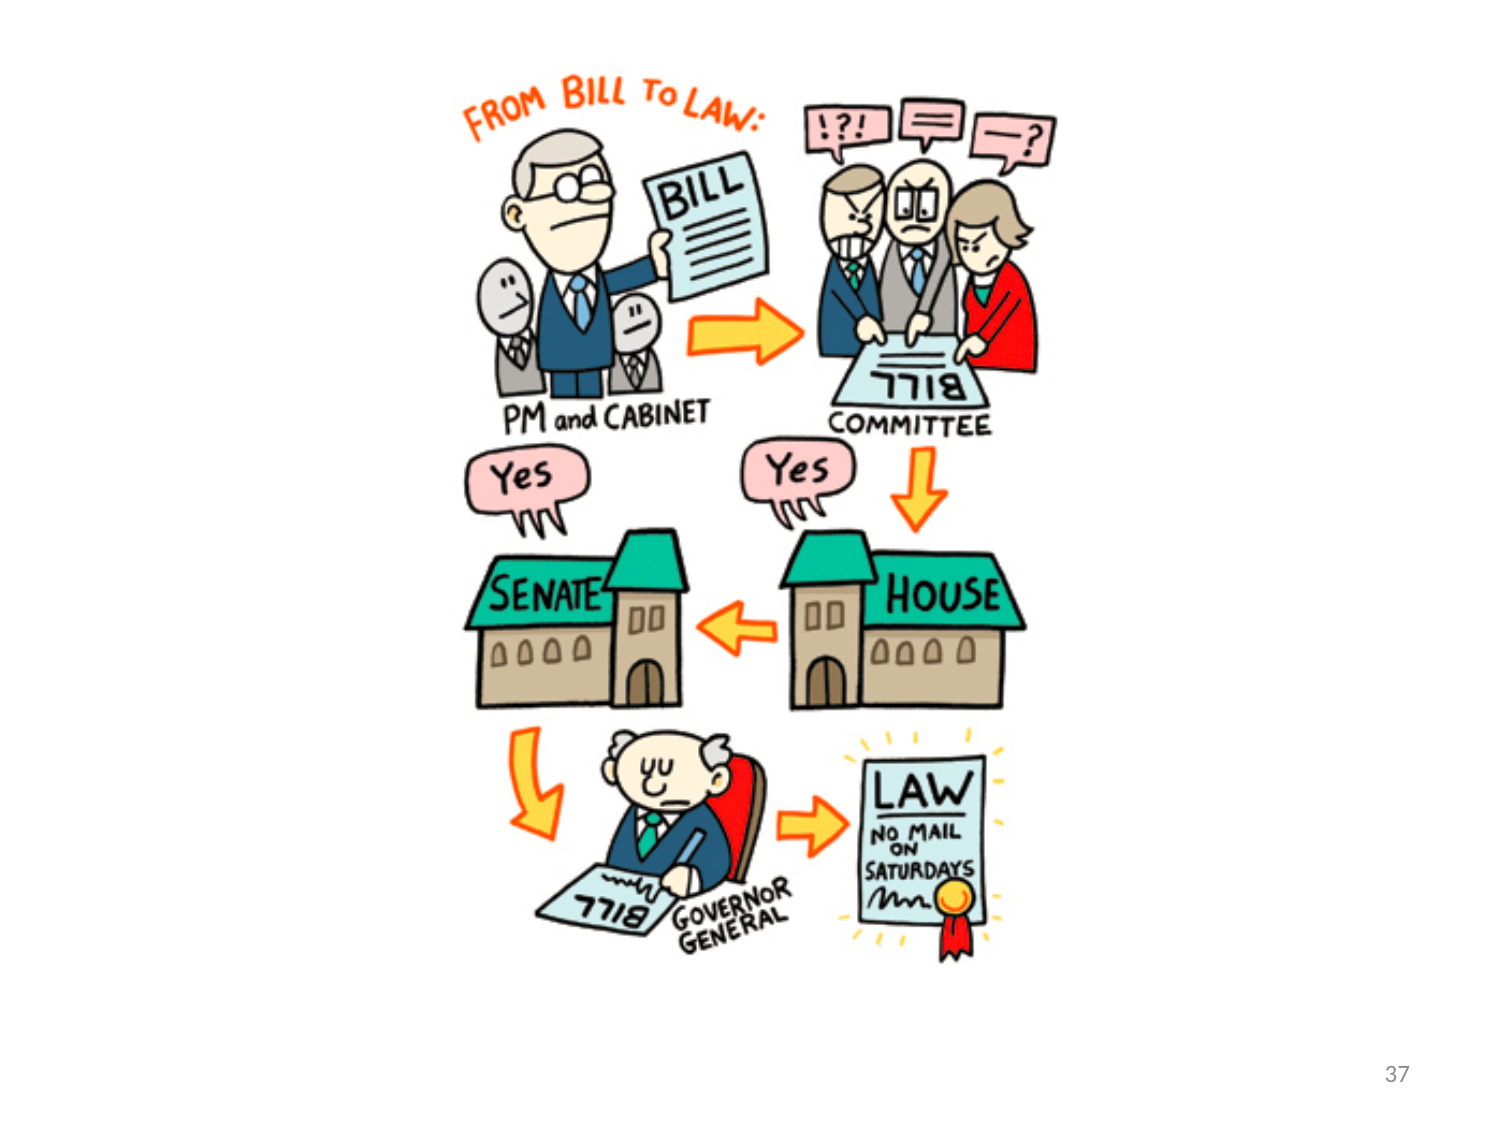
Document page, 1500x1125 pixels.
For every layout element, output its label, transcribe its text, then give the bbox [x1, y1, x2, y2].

slide_number 37 [1074, 1042, 1425, 1103]
picture [449, 62, 1060, 969]
